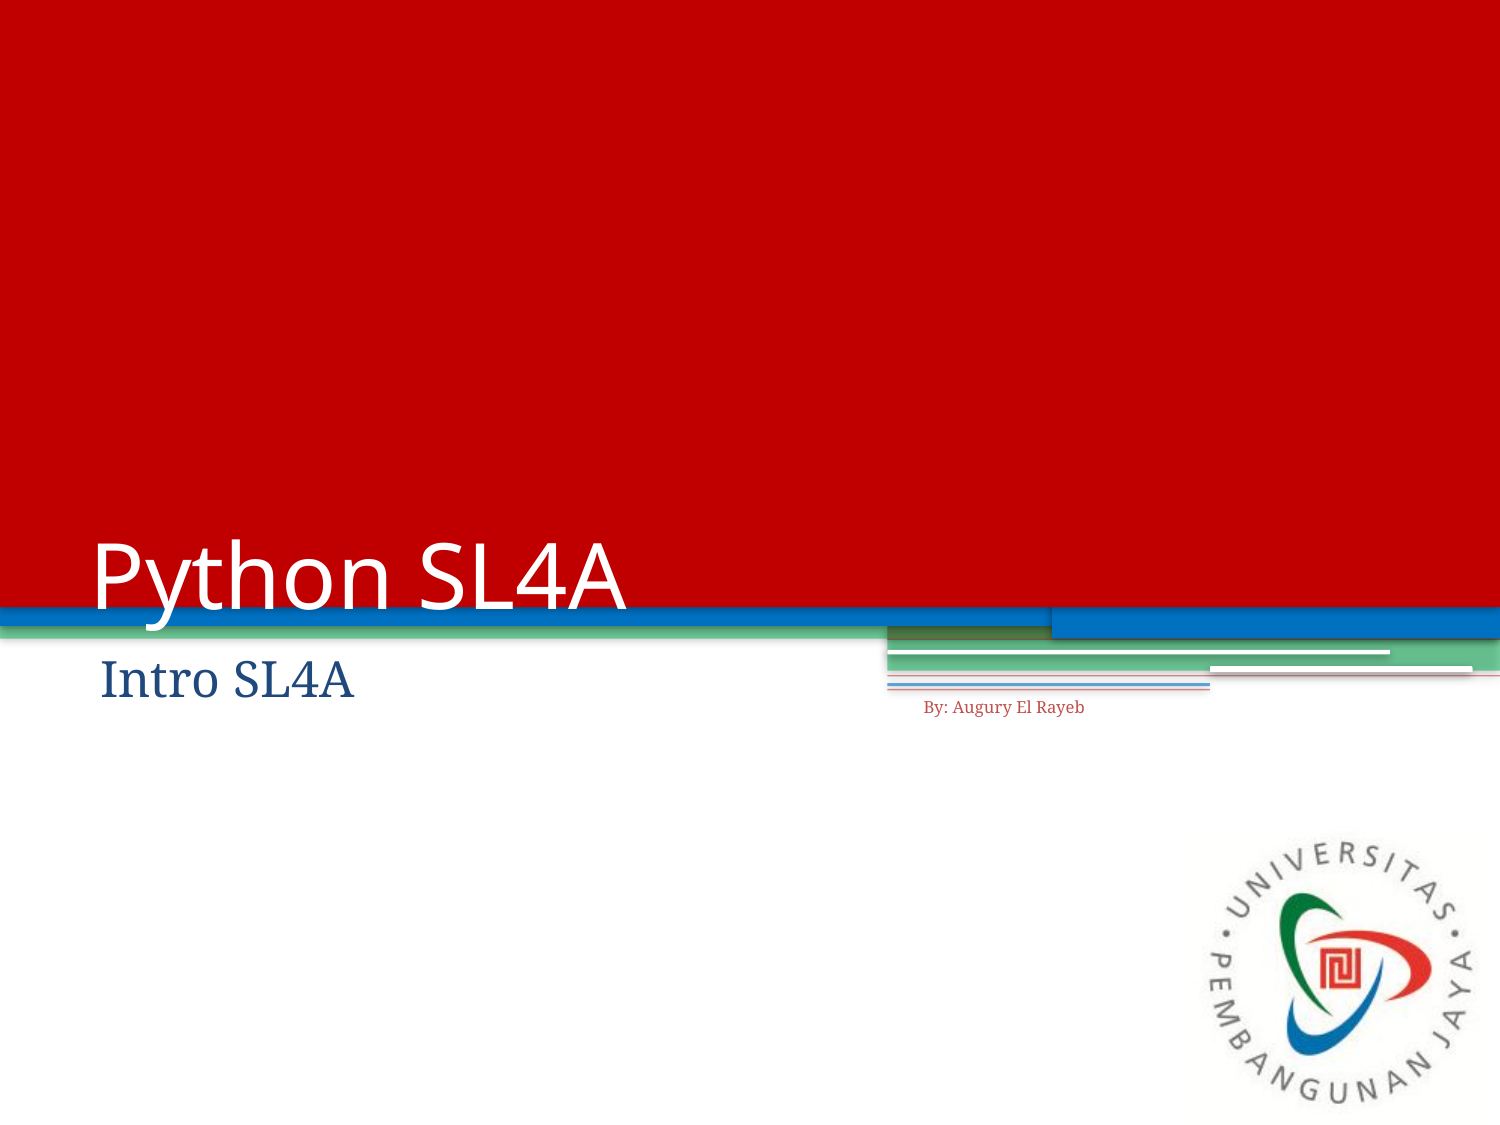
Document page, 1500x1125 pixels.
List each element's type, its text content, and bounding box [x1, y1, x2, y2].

footer By: Augury El Rayeb [887, 689, 1100, 765]
title Python SL4A [75, 394, 1463, 636]
picture [1191, 826, 1492, 1125]
subtitle Intro SL4A [75, 639, 888, 928]
